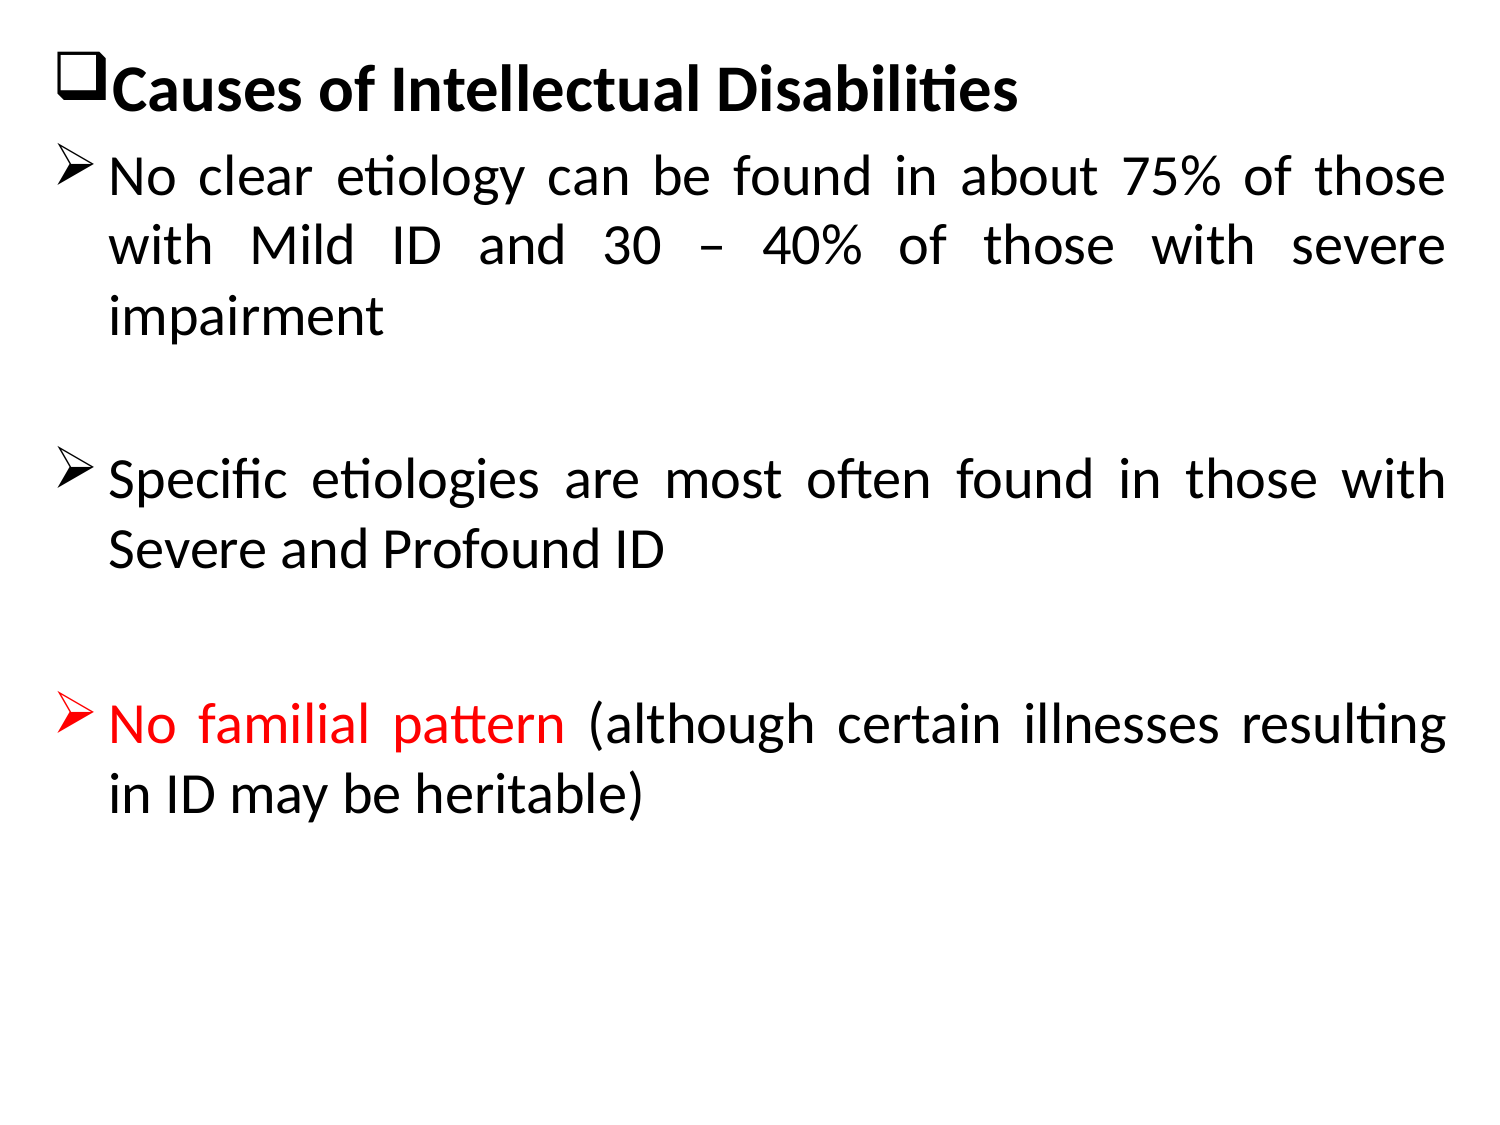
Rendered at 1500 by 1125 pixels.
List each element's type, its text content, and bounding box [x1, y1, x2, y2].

list Causes of Intellectual Disabilities No clear etiology can be found in about 75% of those with Mild ID and 30 – 40% of those with severe impairment Specific etiologies are most often found in those with Severe and Profound ID No familial pattern (although certain illnesses resulting in ID may be heritable) [37, 37, 1463, 1088]
